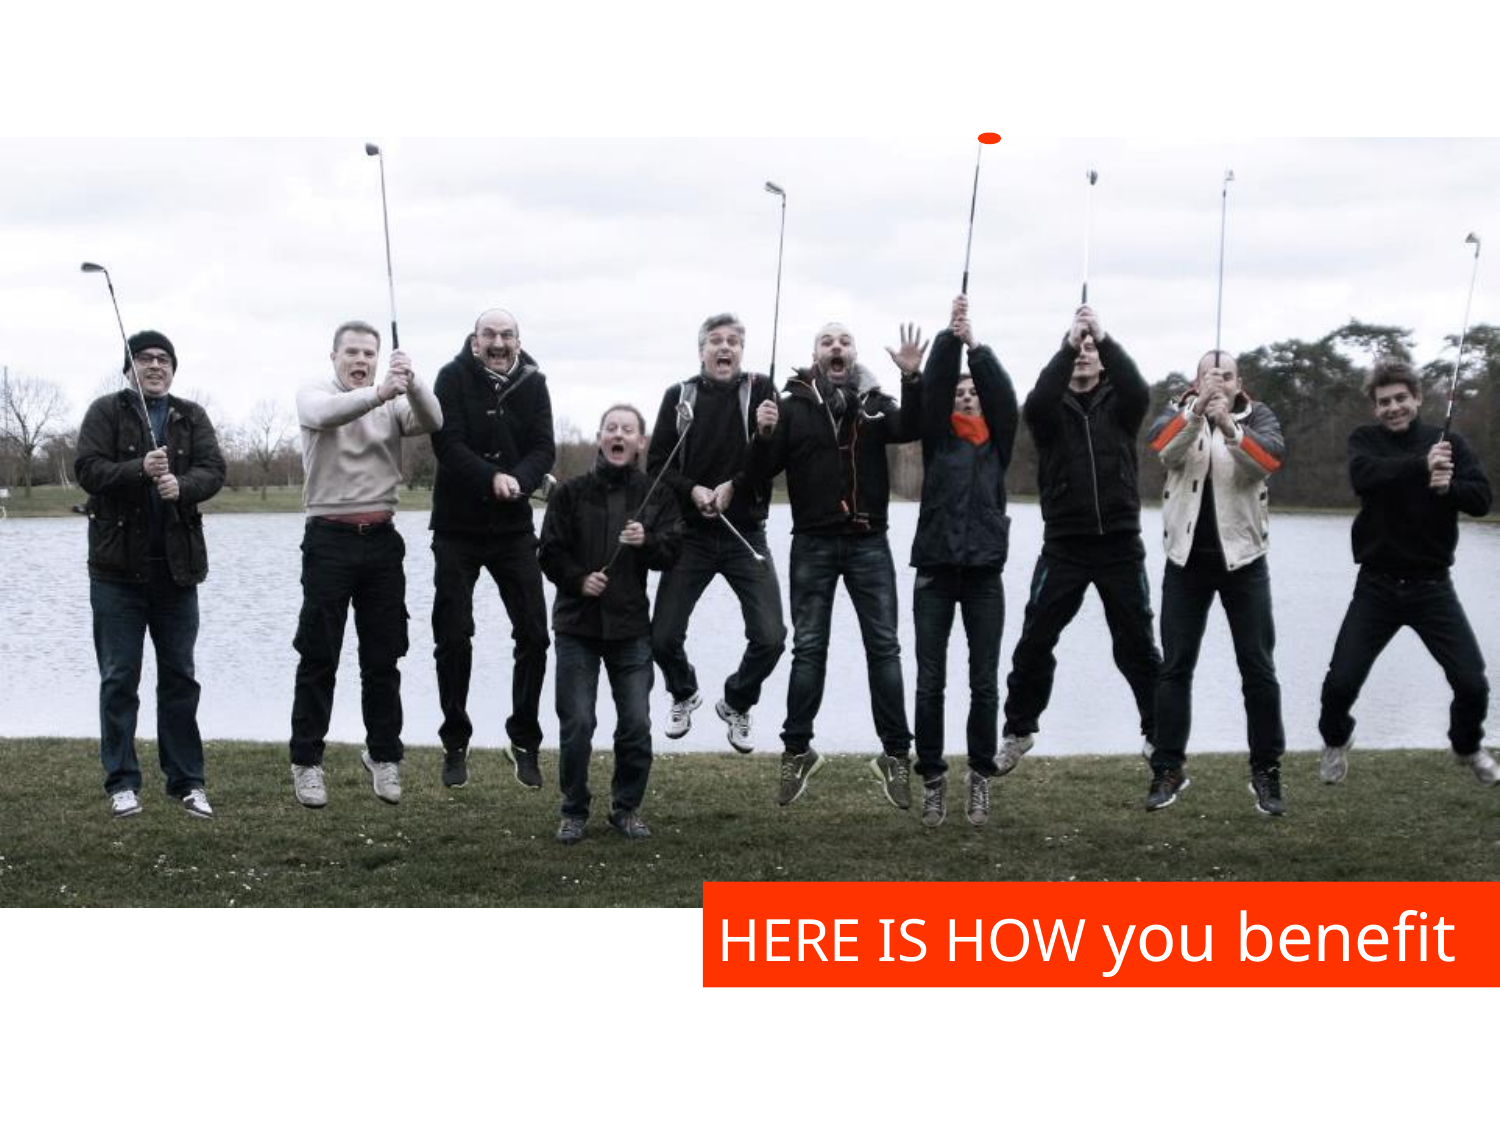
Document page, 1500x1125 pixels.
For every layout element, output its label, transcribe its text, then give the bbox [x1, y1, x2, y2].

text_box HERE IS HOW you benefit [702, 915, 1500, 988]
picture [0, 136, 1500, 908]
